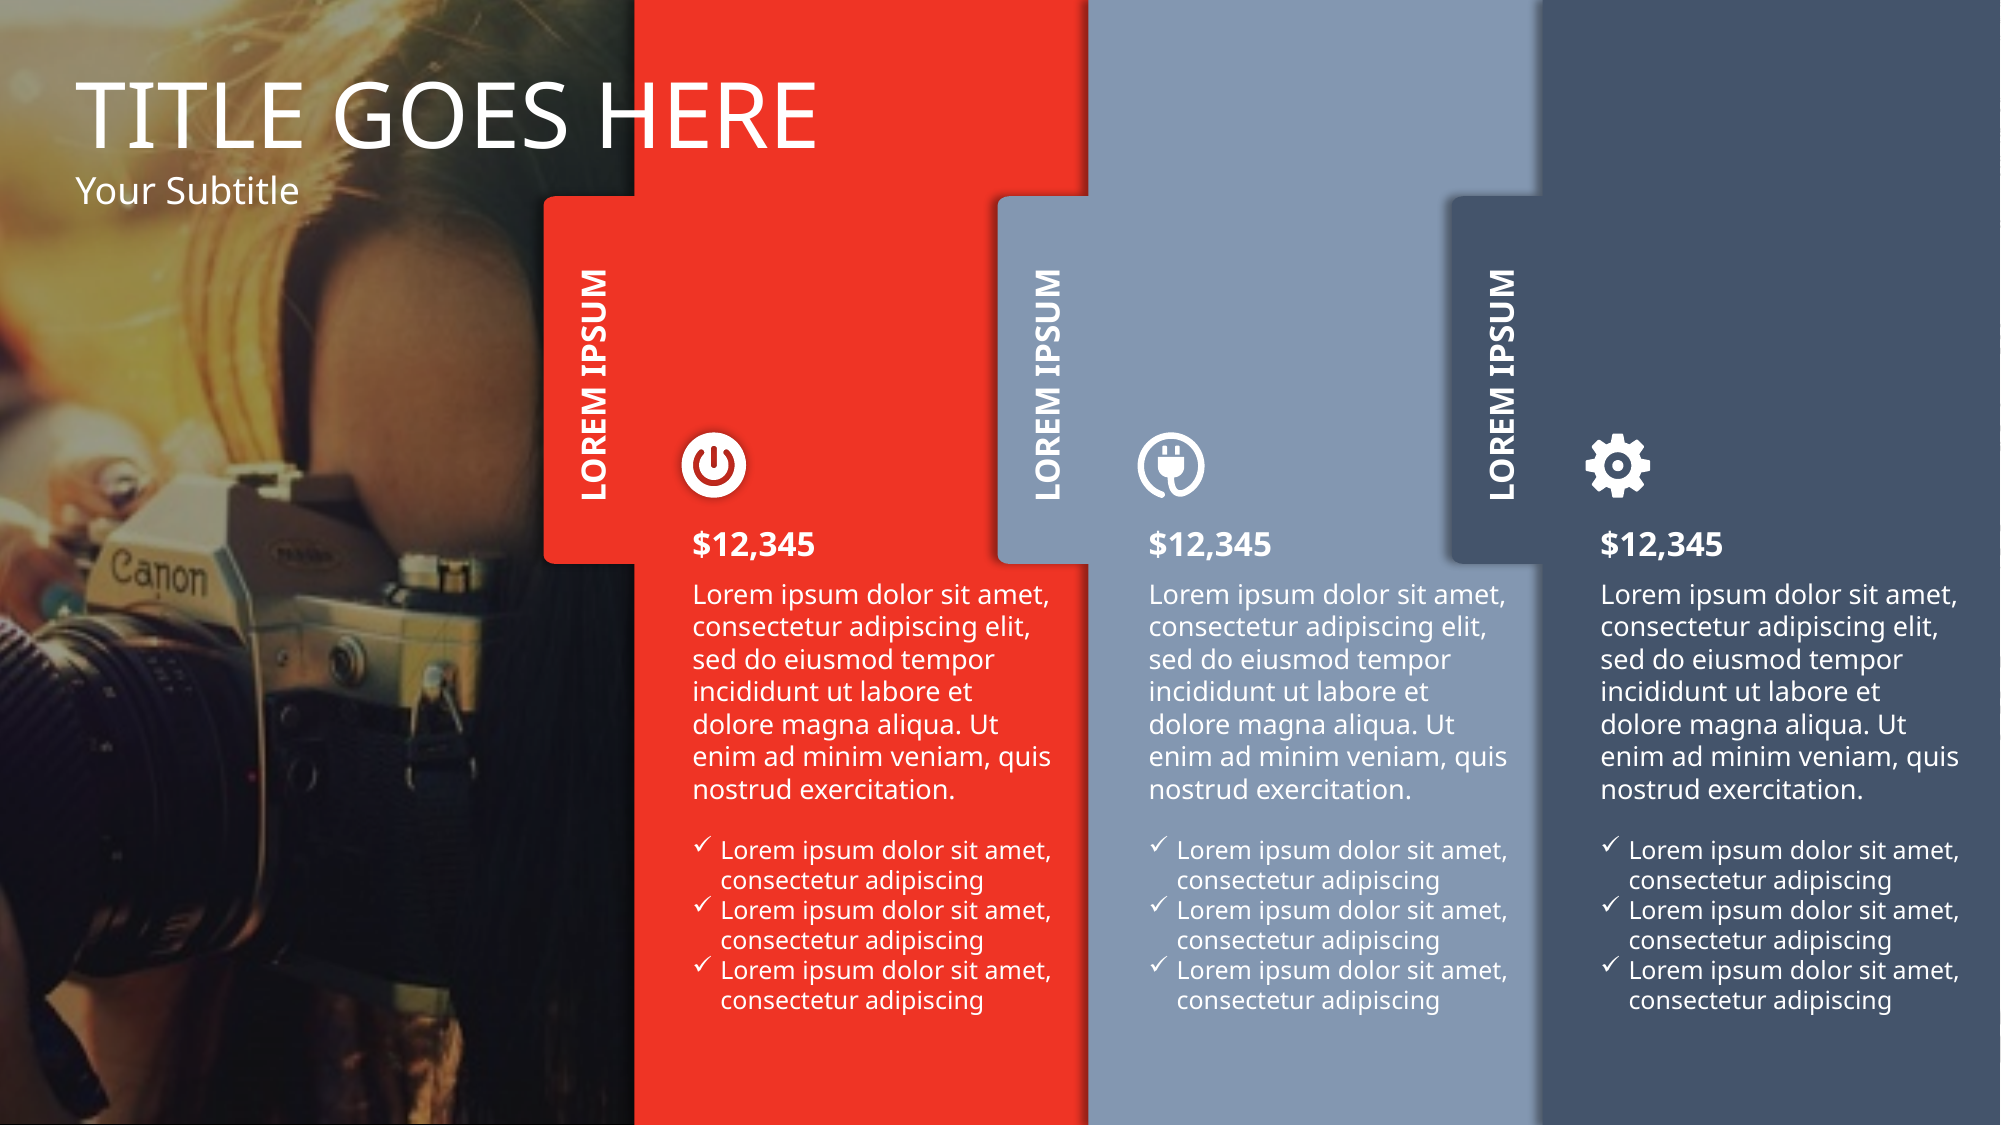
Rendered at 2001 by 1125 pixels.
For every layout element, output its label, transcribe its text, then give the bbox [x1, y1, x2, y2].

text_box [543, 0, 997, 1125]
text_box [1137, 432, 1205, 498]
text_box TITLE GOES HERE Your Subtitle [60, 49, 543, 220]
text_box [1585, 433, 1651, 498]
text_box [1451, 0, 2000, 1125]
text_box [0, 0, 543, 1125]
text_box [997, 0, 1451, 1125]
